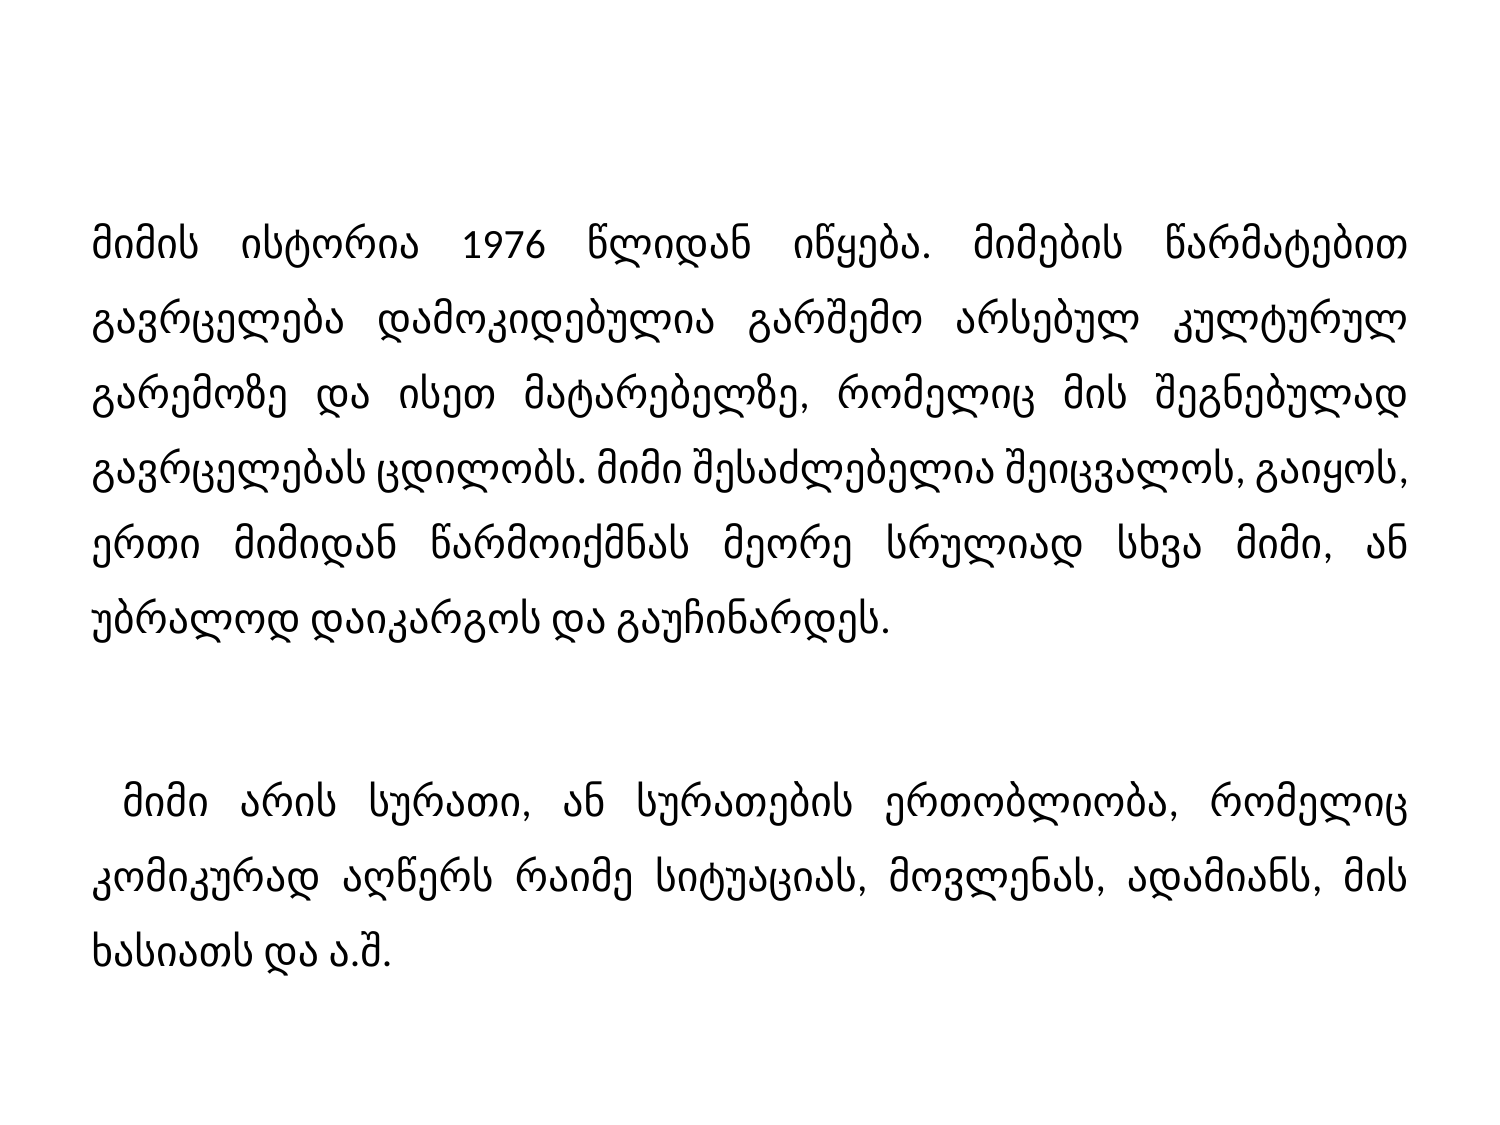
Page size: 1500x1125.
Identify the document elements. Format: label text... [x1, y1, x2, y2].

text_box მიმის ისტორია 1976 წლიდან იწყება. მიმების წარმატებით გავრცელება დამოკიდებულია გარშემო არსებულ კულტურულ გარემოზე და ისეთ მატარებელზე, რომელიც მის შეგნებულად გავრცელებას ცდილობს. მიმი შესაძლებელია შეიცვალოს, გაიყოს, ერთი მიმიდან წარმოიქმნას მეორე სრულიად სხვა მიმი, ან უბრალოდ დაიკარგოს და გაუჩინარდეს. მიმი არის სურათი, ან სურათების ერთობლიობა, რომელიც კომიკურად აღწერს რაიმე სიტუაციას, მოვლენას, ადამიანს, მის ხასიათს და ა.შ. [76, 184, 1424, 983]
